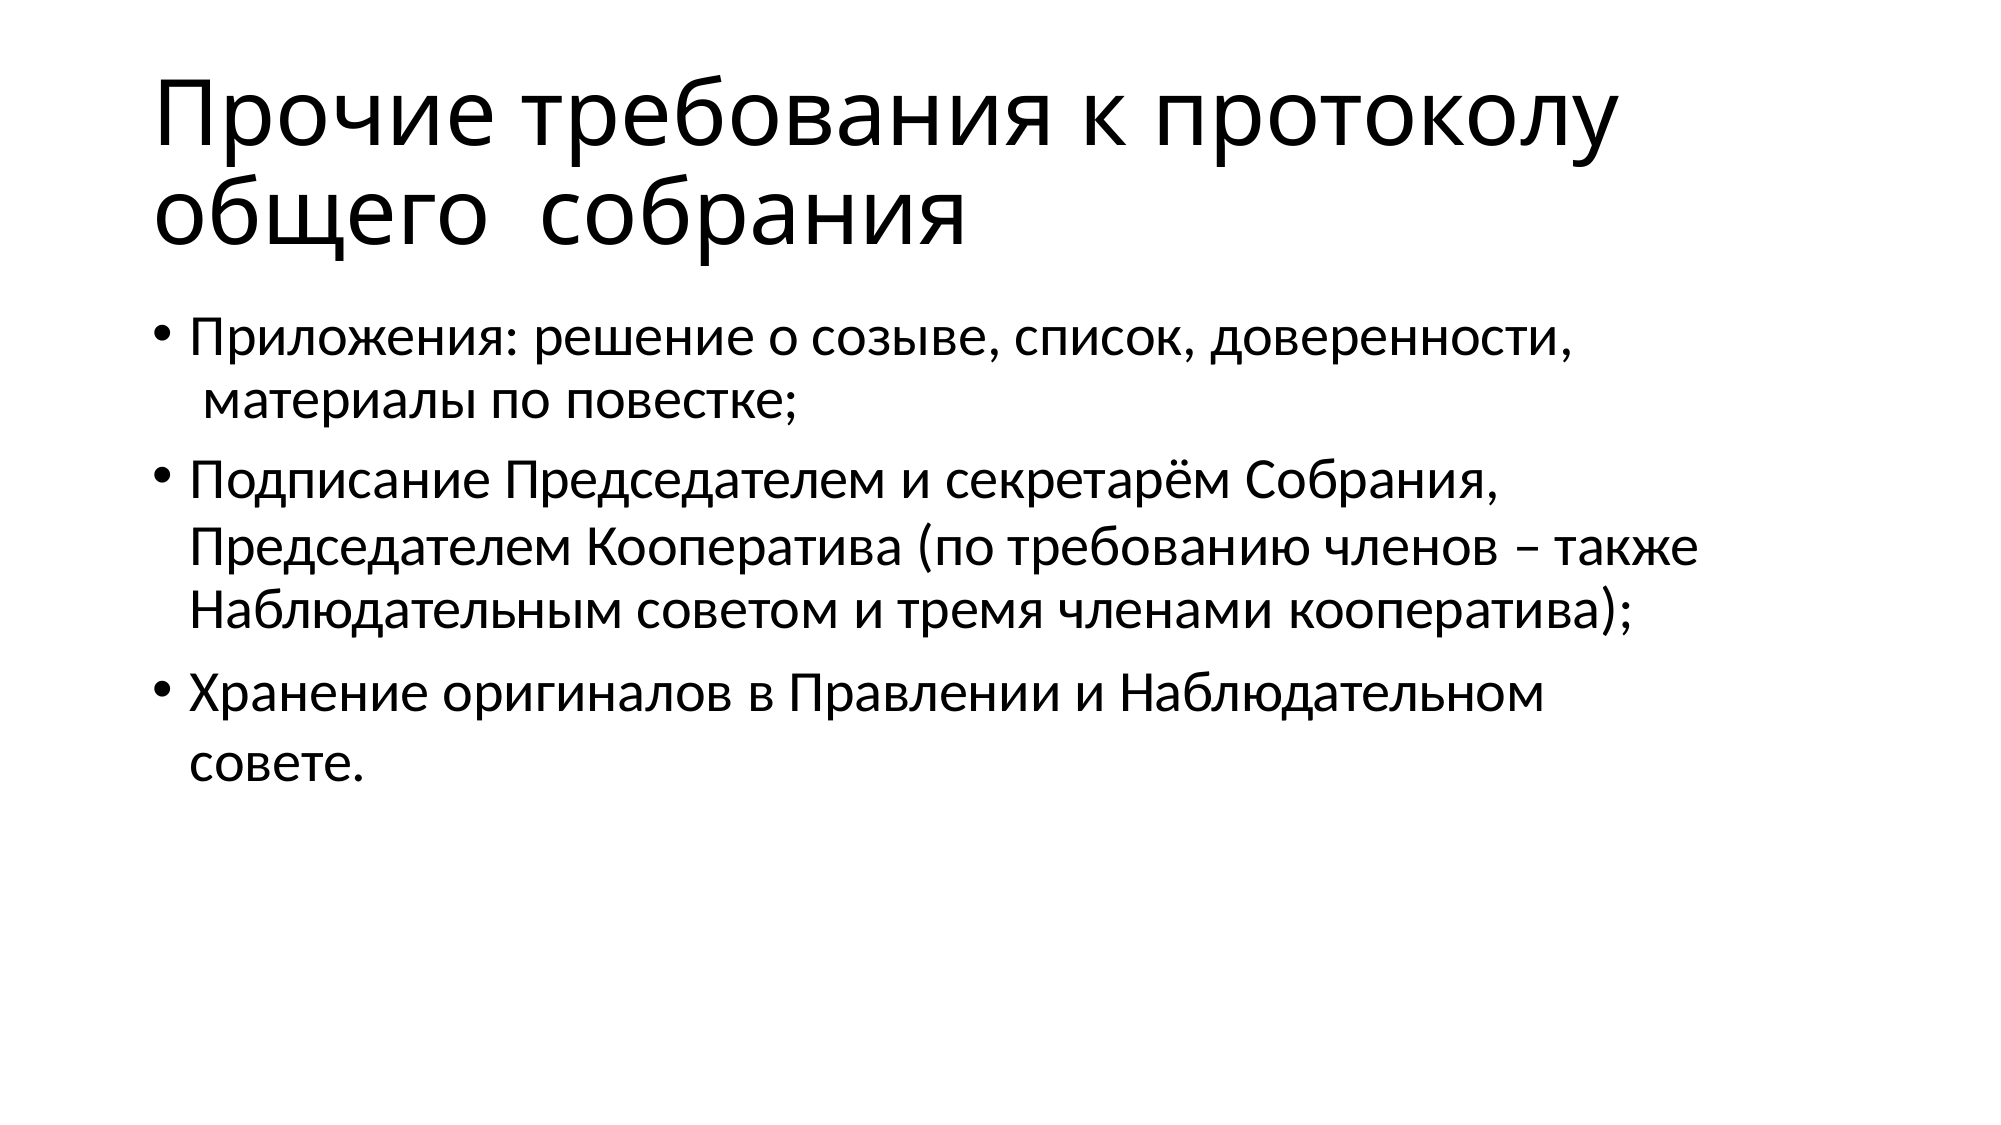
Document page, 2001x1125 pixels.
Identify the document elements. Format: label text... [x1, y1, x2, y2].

text_box Приложения: решение о созыве, список, доверенности, материалы по повестке; Подписание Председателем и секретарём Собрания, Председателем Кооператива (по требованию членов – также Наблюдательным советом и тремя членами кооператива); Хранение оригиналов в Правлении и Наблюдательном совете. [150, 294, 1750, 793]
title Прочие требования к протоколу общего собрания [152, 50, 1848, 264]
